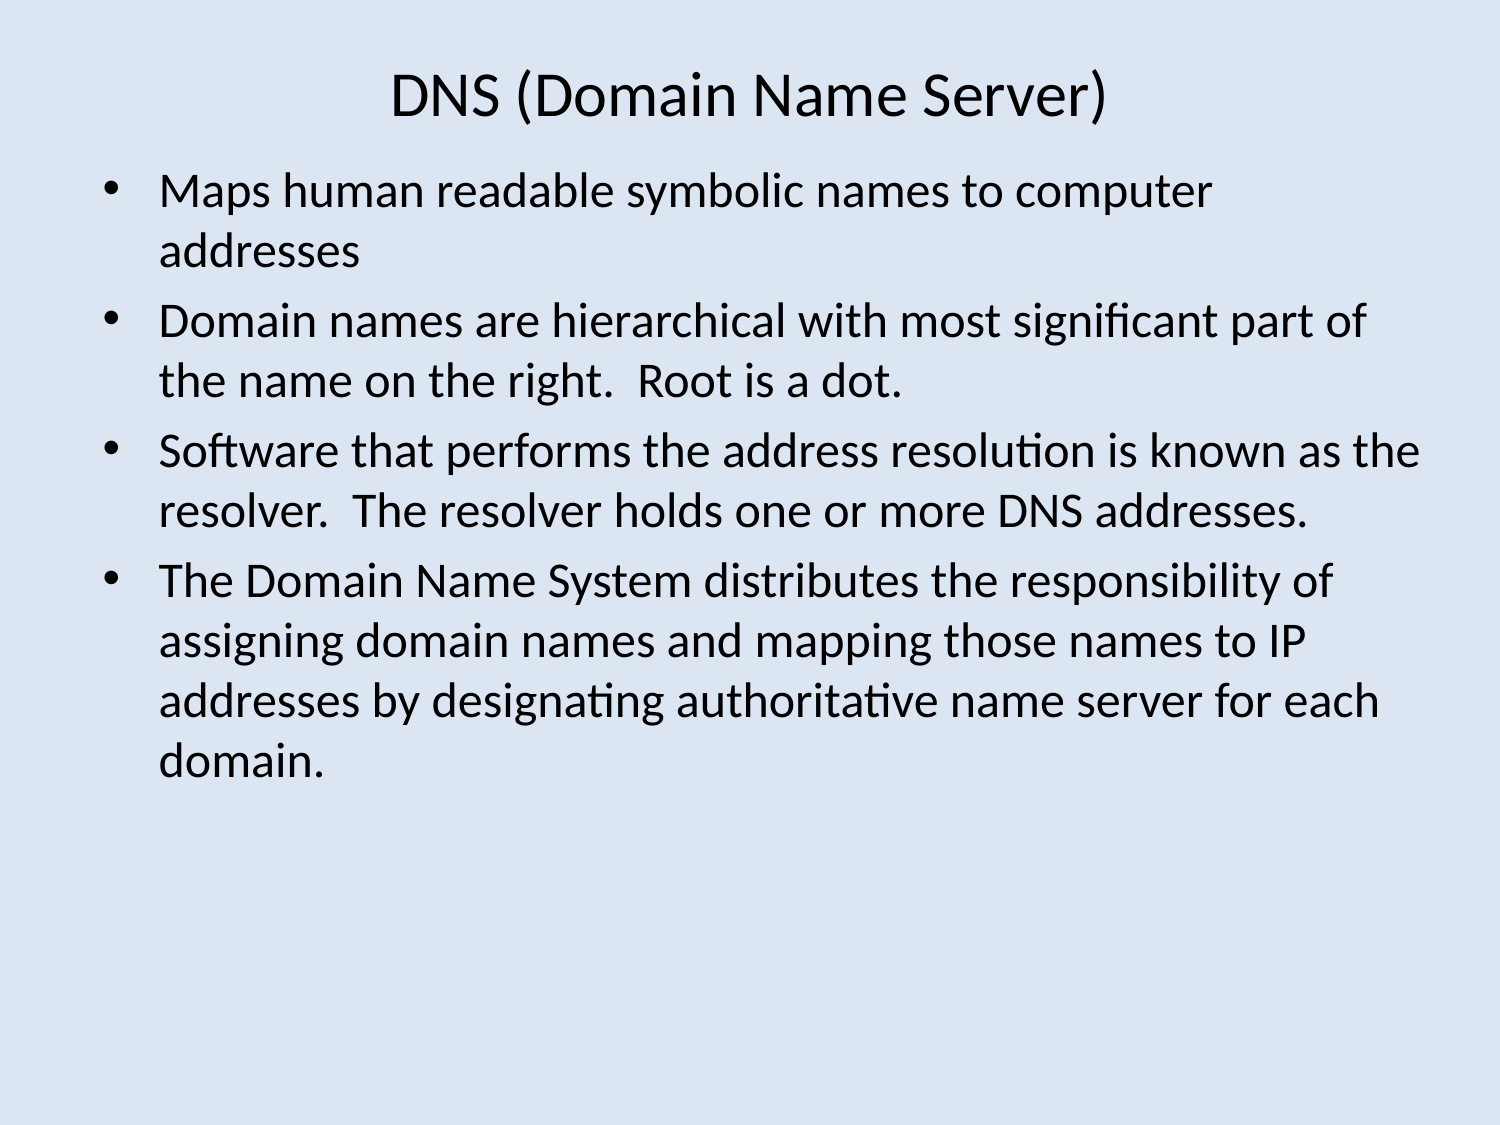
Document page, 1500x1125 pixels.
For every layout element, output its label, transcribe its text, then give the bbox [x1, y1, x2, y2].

title DNS (Domain Name Server) [75, 45, 1425, 138]
list Maps human readable symbolic names to computer addresses Domain names are hierarchical with most significant part of the name on the right. Root is a dot. Software that performs the address resolution is known as the resolver. The resolver holds one or more DNS addresses. The Domain Name System distributes the responsibility of assigning domain names and mapping those names to IP addresses by designating authoritative name server for each domain. [87, 149, 1438, 893]
